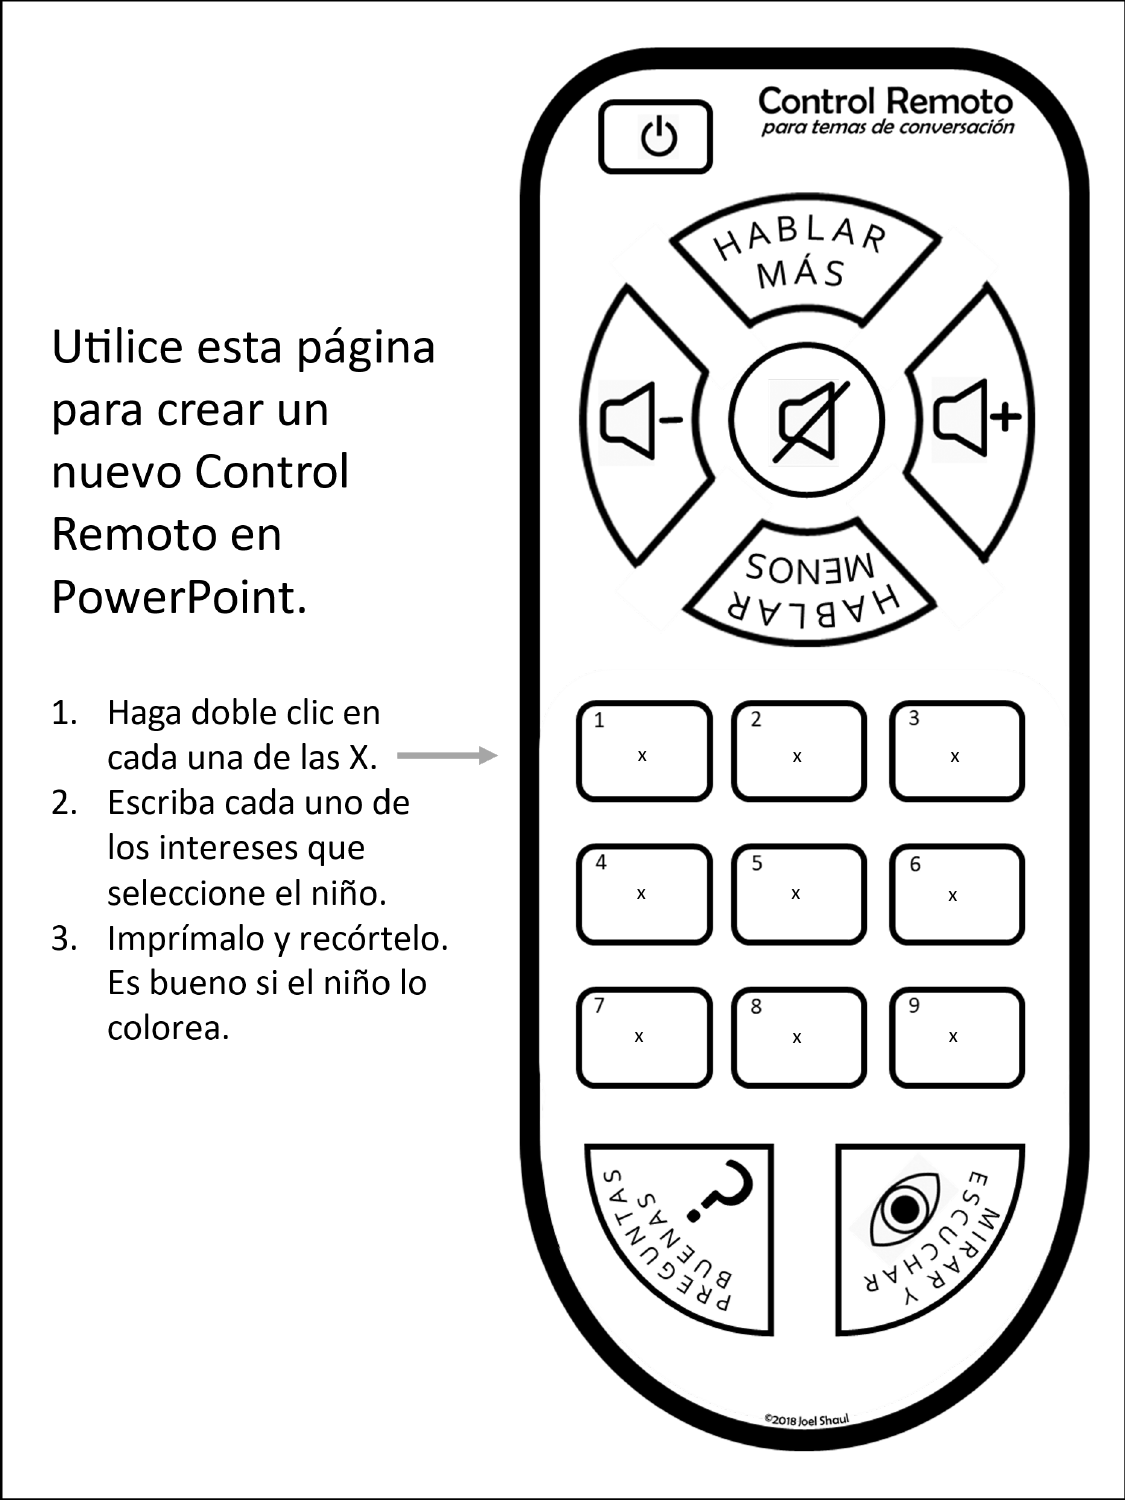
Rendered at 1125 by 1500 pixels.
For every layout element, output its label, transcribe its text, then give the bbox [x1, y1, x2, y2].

text_box x [882, 873, 1023, 913]
text_box x [885, 734, 1025, 774]
text_box x [729, 1015, 865, 1056]
text_box x [727, 734, 868, 774]
text_box x [572, 1014, 706, 1054]
text_box x [725, 871, 866, 912]
text_box x [571, 871, 712, 912]
text_box x [887, 1014, 1020, 1054]
text_box x [572, 732, 713, 773]
picture [0, 0, 1125, 1500]
